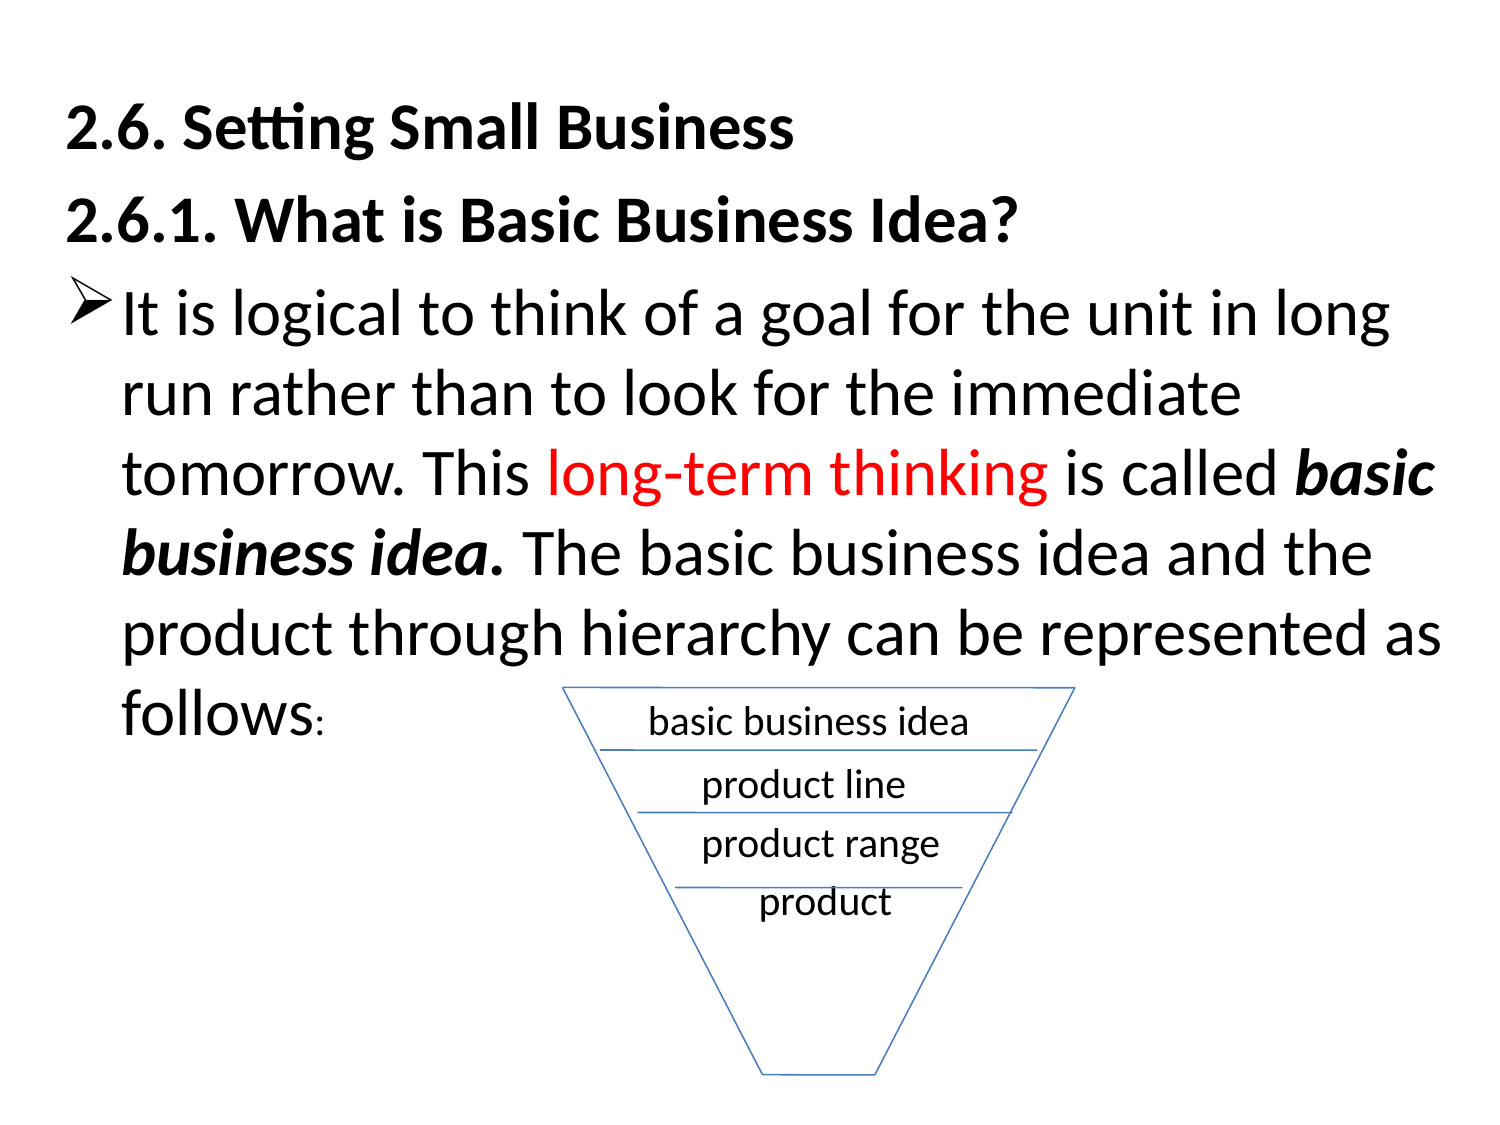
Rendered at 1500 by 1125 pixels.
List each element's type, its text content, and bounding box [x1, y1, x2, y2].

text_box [562, 687, 1076, 1076]
list 2.6. Setting Small Business 2.6.1. What is Basic Business Idea? It is logical to think of a goal for the unit in long run rather than to look for the immediate tomorrow. This long-term thinking is called basic business idea. The basic business idea and the product through hierarchy can be represented as follows: basic business idea product line product range product [50, 75, 1463, 1075]
